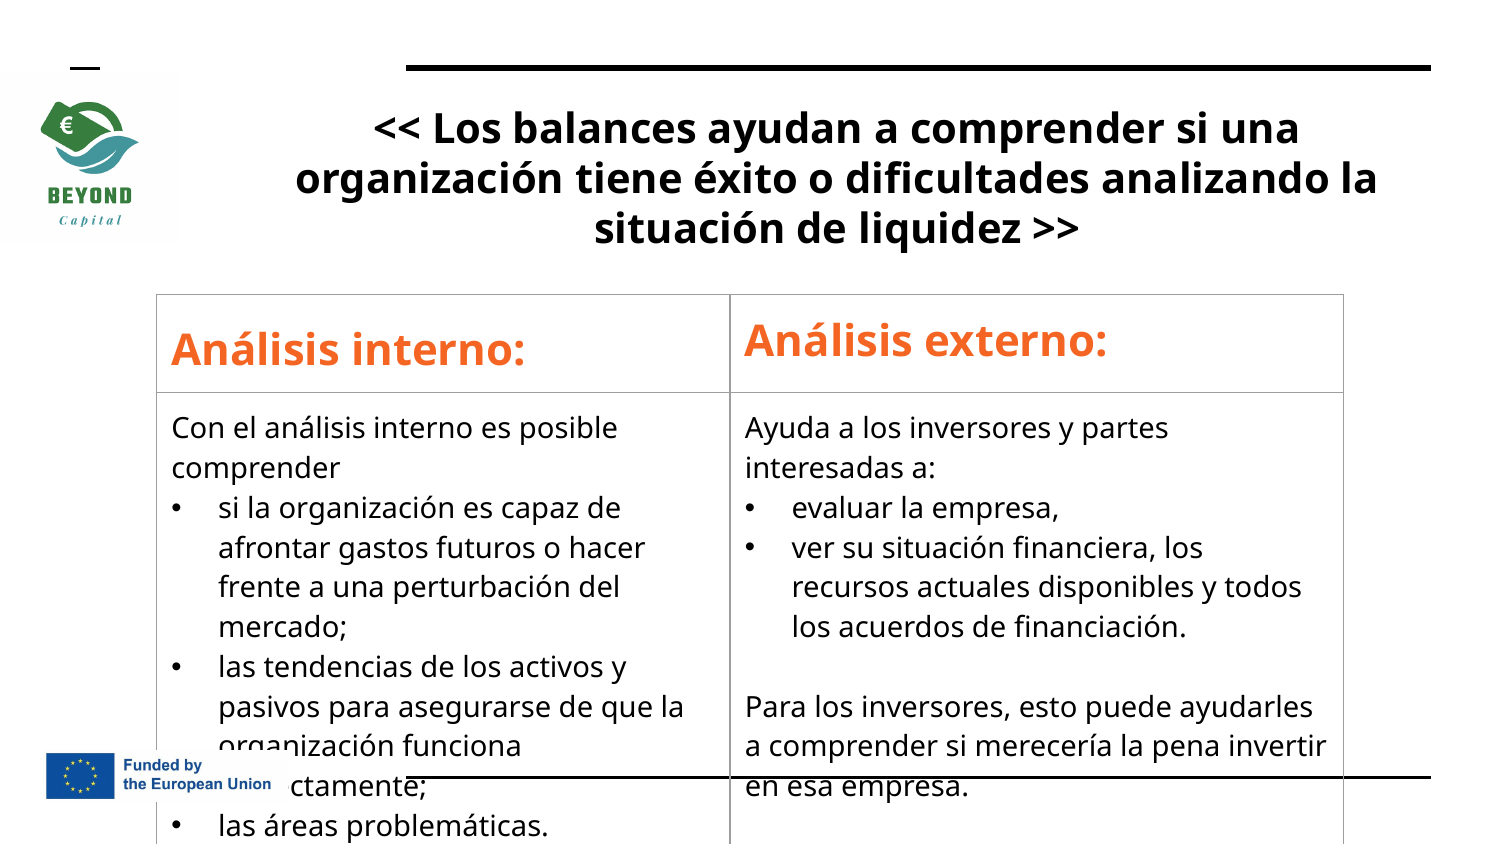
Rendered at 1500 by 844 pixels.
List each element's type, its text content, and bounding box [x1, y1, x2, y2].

picture [0, 73, 181, 244]
table_header Análisis interno: [157, 295, 729, 392]
picture [43, 750, 288, 802]
table_header Análisis externo: [731, 295, 1343, 392]
table_cell Con el análisis interno es posible comprender si la organización es capaz de afrontar gastos futuros o hacer frente a una perturbación del mercado; las tendencias de los activos y pasivos para asegurarse de que la organización funciona correctamente; las áreas problemáticas. [157, 393, 729, 844]
table_cell Ayuda a los inversores y partes interesadas a: evaluar la empresa, ver su situación financiera, los recursos actuales disponibles y todos los acuerdos de financiación. Para los inversores, esto puede ayudarles a comprender si merecería la pena invertir en esa empresa. [731, 393, 1343, 844]
title << Los balances ayudan a comprender si una organización tiene éxito o dificultades analizando la situación de liquidez >> [231, 87, 1444, 236]
